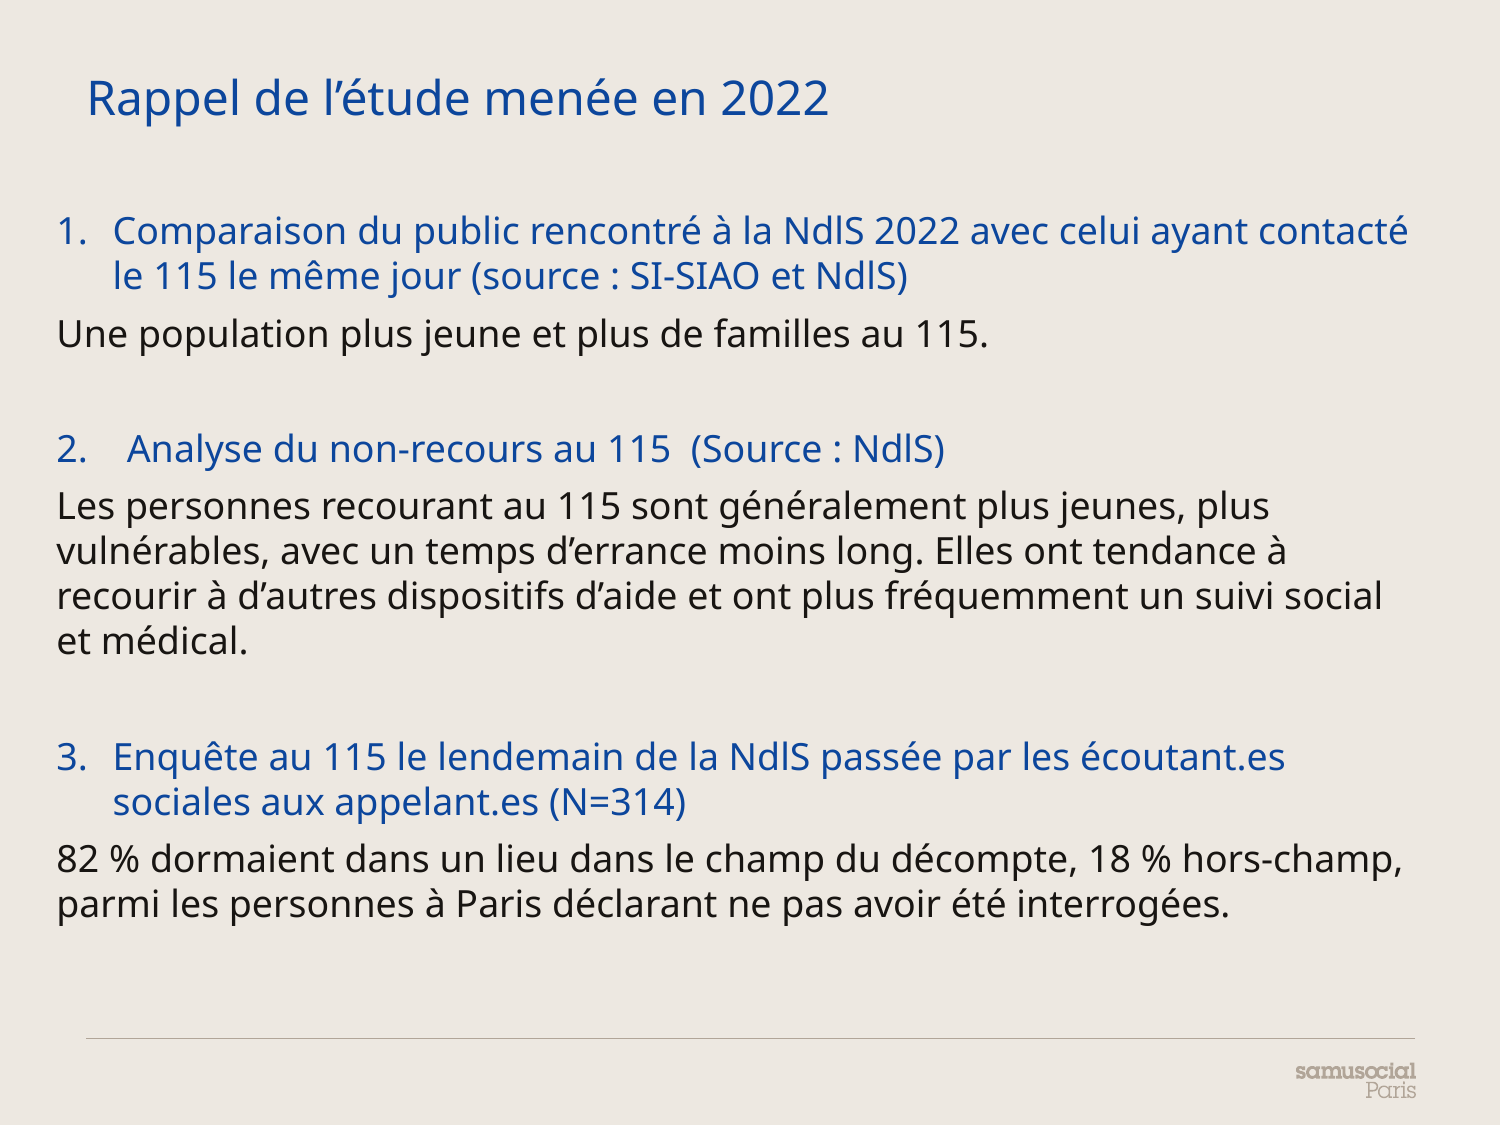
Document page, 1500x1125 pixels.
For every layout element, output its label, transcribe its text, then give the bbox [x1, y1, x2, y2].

title Rappel de l’étude menée en 2022 [86, 67, 1416, 126]
text_box Comparaison du public rencontré à la NdlS 2022 avec celui ayant contacté le 115 le même jour (source : SI-SIAO et NdlS) Une population plus jeune et plus de familles au 115. 2. Analyse du non-recours au 115 (Source : NdlS) Les personnes recourant au 115 sont généralement plus jeunes, plus vulnérables, avec un temps d’errance moins long. Elles ont tendance à recourir à d’autres dispositifs d’aide et ont plus fréquemment un suivi social et médical. Enquête au 115 le lendemain de la NdlS passée par les écoutant.es sociales aux appelant.es (N=314) 82 % dormaient dans un lieu dans le champ du décompte, 18 % hors-champ, parmi les personnes à Paris déclarant ne pas avoir été interrogées. [41, 199, 1435, 933]
